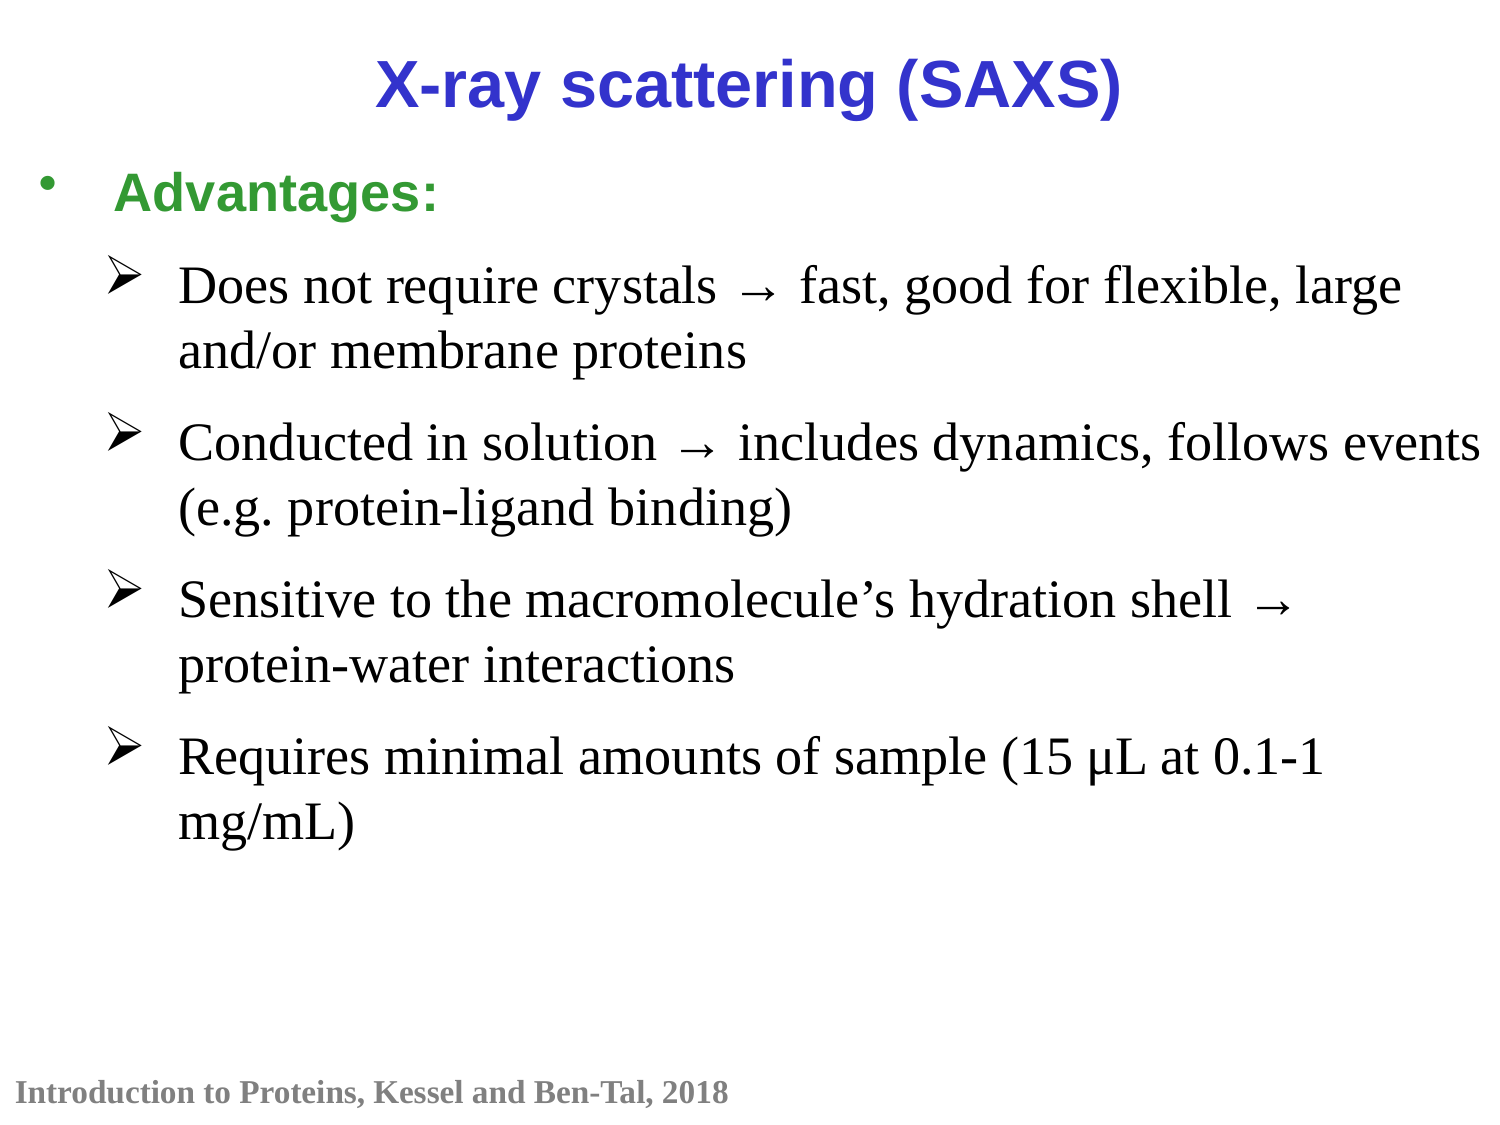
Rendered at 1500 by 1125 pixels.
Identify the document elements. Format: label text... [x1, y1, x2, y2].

text_box Advantages: Does not require crystals → fast, good for flexible, large and/or membrane proteins Conducted in solution → includes dynamics, follows events (e.g. protein-ligand binding) Sensitive to the macromolecule’s hydration shell → protein-water interactions Requires minimal amounts of sample (15 μL at 0.1-1 mg/mL) [23, 149, 1500, 858]
text_box X-ray scattering (SAXS) [40, 33, 1459, 128]
